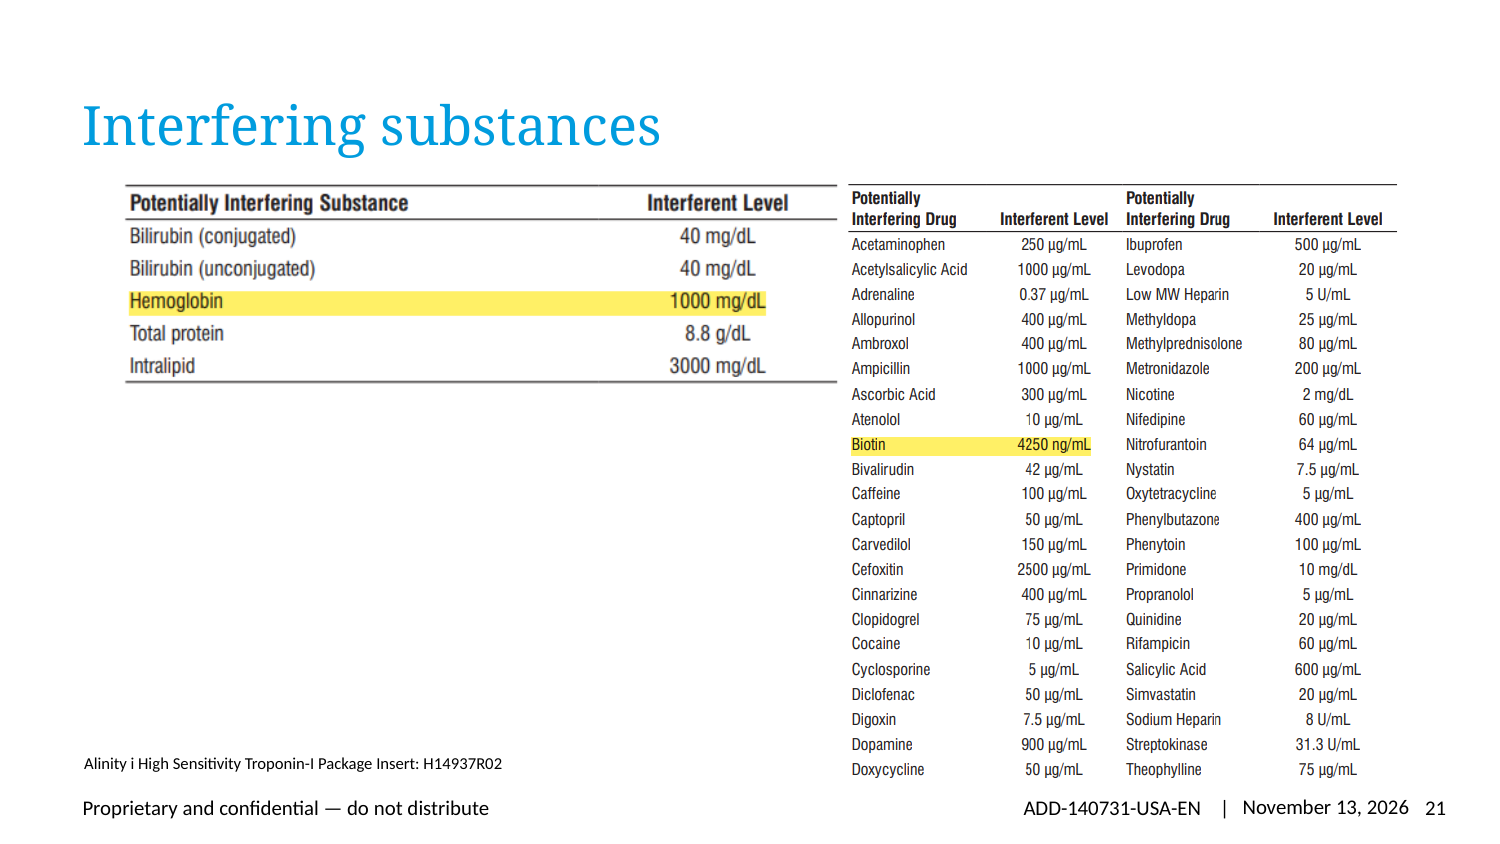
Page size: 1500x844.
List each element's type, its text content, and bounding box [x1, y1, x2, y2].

picture [844, 181, 1402, 783]
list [120, 181, 842, 390]
text_box Alinity i High Sensitivity Troponin-I Package Insert: H14937R02 [69, 745, 820, 780]
title Interfering substances [82, 98, 1418, 157]
footer ADD-140731-USA-EN | [494, 782, 1230, 827]
text_box August 14, 2023 [1242, 793, 1438, 827]
slide_number 21 [1411, 782, 1460, 827]
